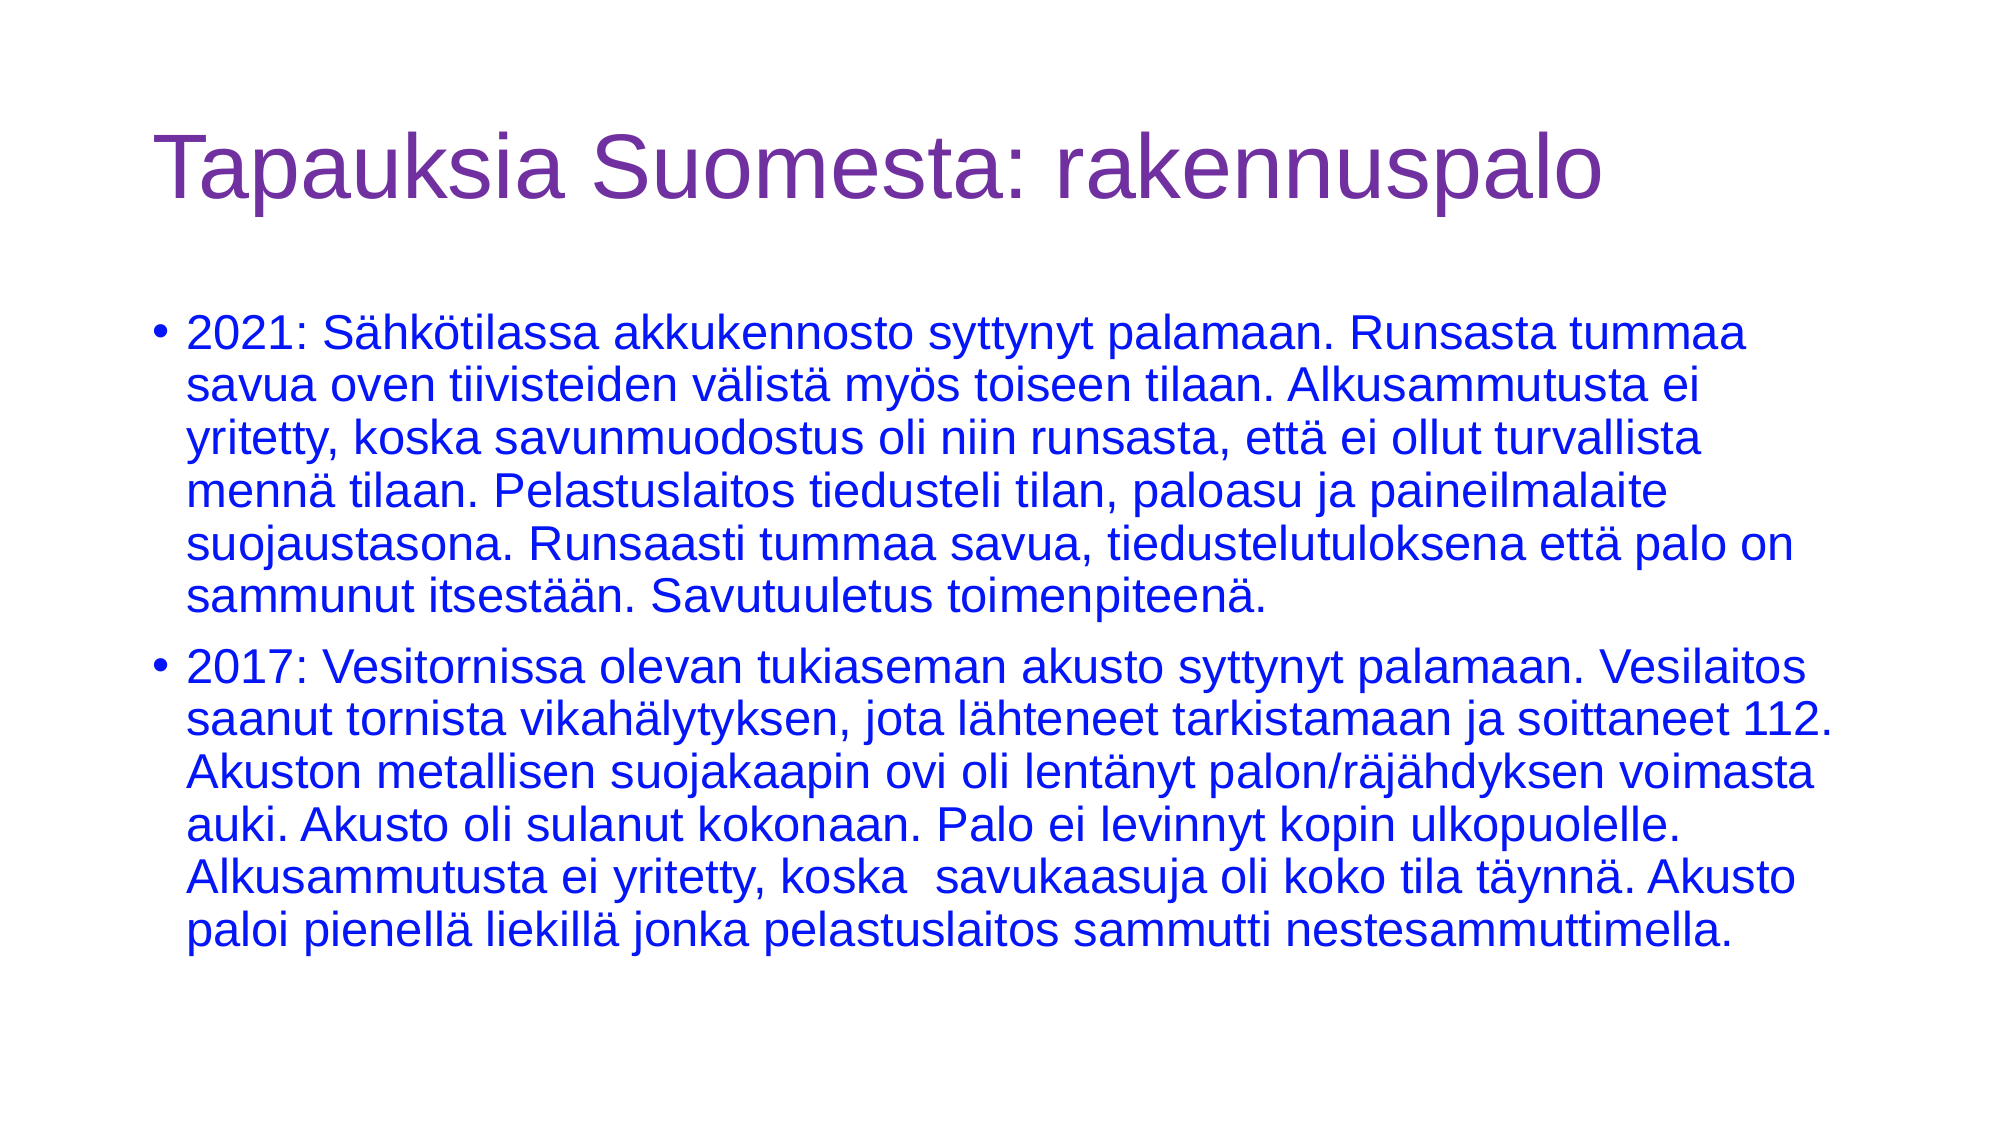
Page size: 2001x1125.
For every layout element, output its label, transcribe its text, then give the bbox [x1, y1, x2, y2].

list 2021: Sähkötilassa akkukennosto syttynyt palamaan. Runsasta tummaa savua oven tiivisteiden välistä myös toiseen tilaan. Alkusammutusta ei yritetty, koska savunmuodostus oli niin runsasta, että ei ollut turvallista mennä tilaan. Pelastuslaitos tiedusteli tilan, paloasu ja paineilmalaite suojaustasona. Runsaasti tummaa savua, tiedustelutuloksena että palo on sammunut itsestään. Savutuuletus toimenpiteenä. 2017: Vesitornissa olevan tukiaseman akusto syttynyt palamaan. Vesilaitos saanut tornista vikahälytyksen, jota lähteneet tarkistamaan ja soittaneet 112. Akuston metallisen suojakaapin ovi oli lentänyt palon/räjähdyksen voimasta auki. Akusto oli sulanut kokonaan. Palo ei levinnyt kopin ulkopuolelle. Alkusammutusta ei yritetty, koska savukaasuja oli koko tila täynnä. Akusto paloi pienellä liekillä jonka pelastuslaitos sammutti nestesammuttimella. [137, 299, 1863, 1014]
title Tapauksia Suomesta: rakennuspalo [137, 59, 1863, 278]
